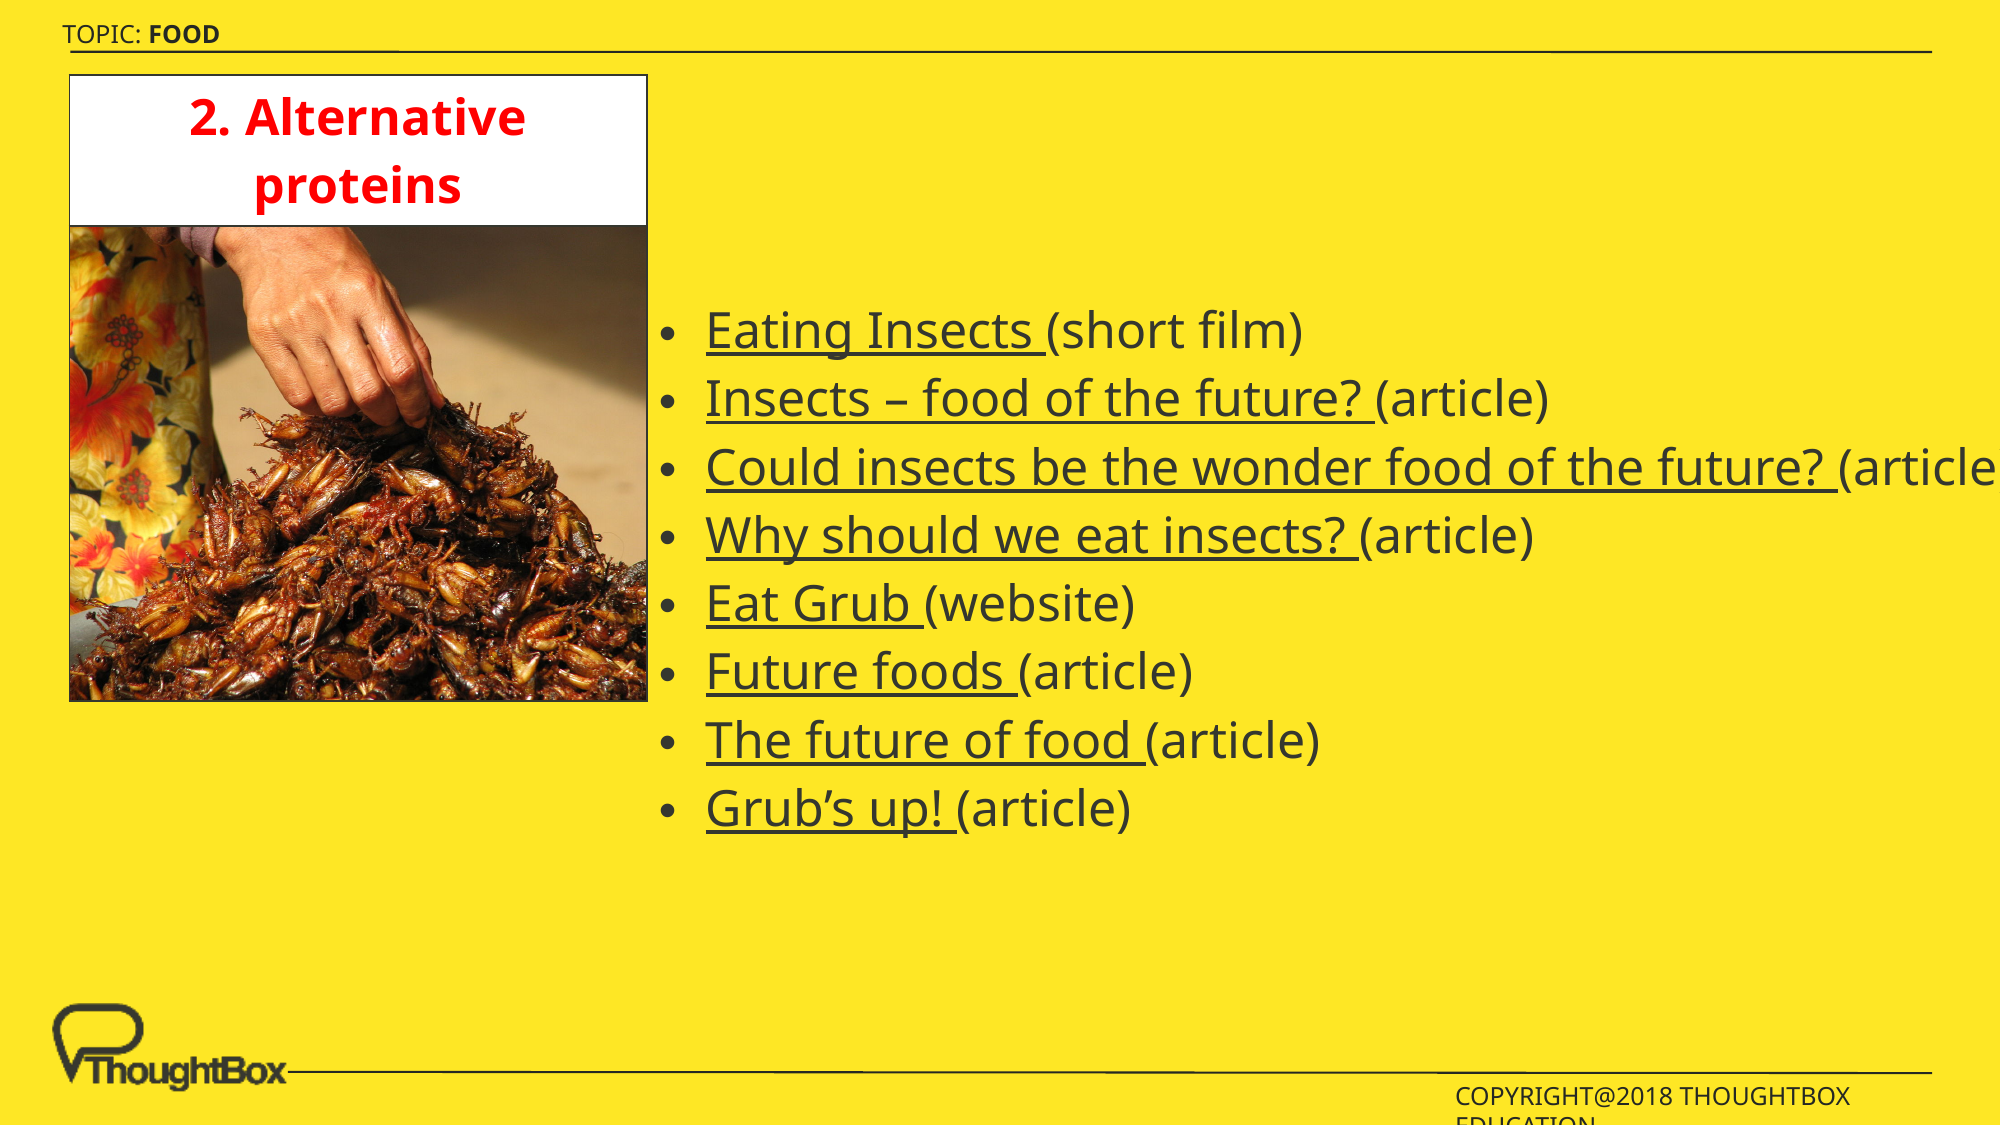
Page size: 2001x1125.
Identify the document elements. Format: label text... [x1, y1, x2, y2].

table_cell [70, 227, 646, 700]
text_box Eating Insects (short film) Insects – food of the future? (article) Could insects be the wonder food of the future? (article) Why should we eat insects? (article) Eat Grub (website) Future foods (article) The future of food (article) Grub’s up! (article) [643, 291, 2000, 852]
picture [51, 1002, 288, 1093]
table_header 2. Alternative proteins [70, 76, 646, 225]
